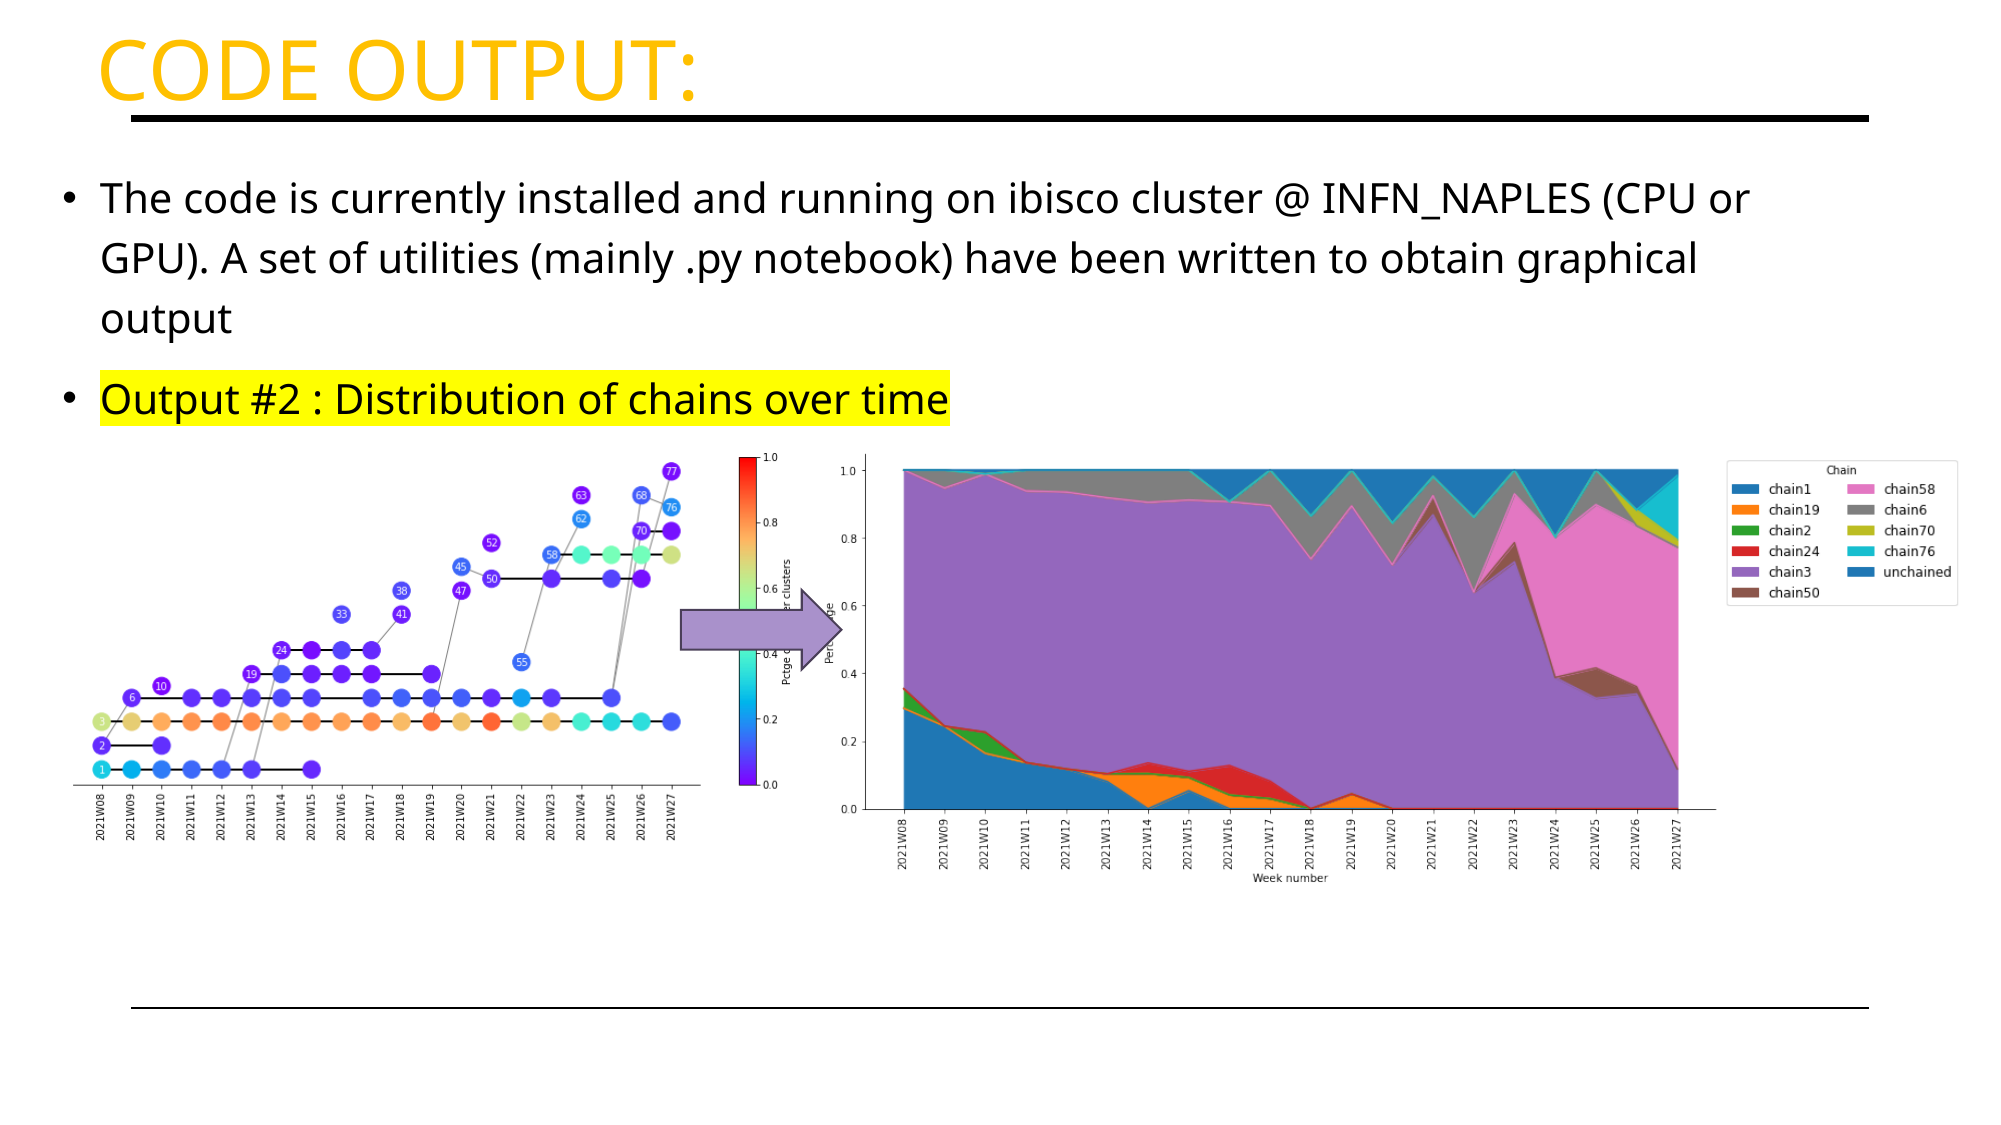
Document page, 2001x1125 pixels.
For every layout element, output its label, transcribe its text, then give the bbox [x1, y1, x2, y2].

picture [66, 446, 799, 847]
text_box [799, 587, 817, 672]
picture [817, 446, 1965, 892]
title CODE OUTPUT: [81, 0, 1836, 225]
list The code is currently installed and running on ibisco cluster @ INFN_NAPLES (CPU or GPU). A set of utilities (mainly .py notebook) have been written to obtain graphical output Output #2 : Distribution of chains over time [47, 154, 1802, 751]
